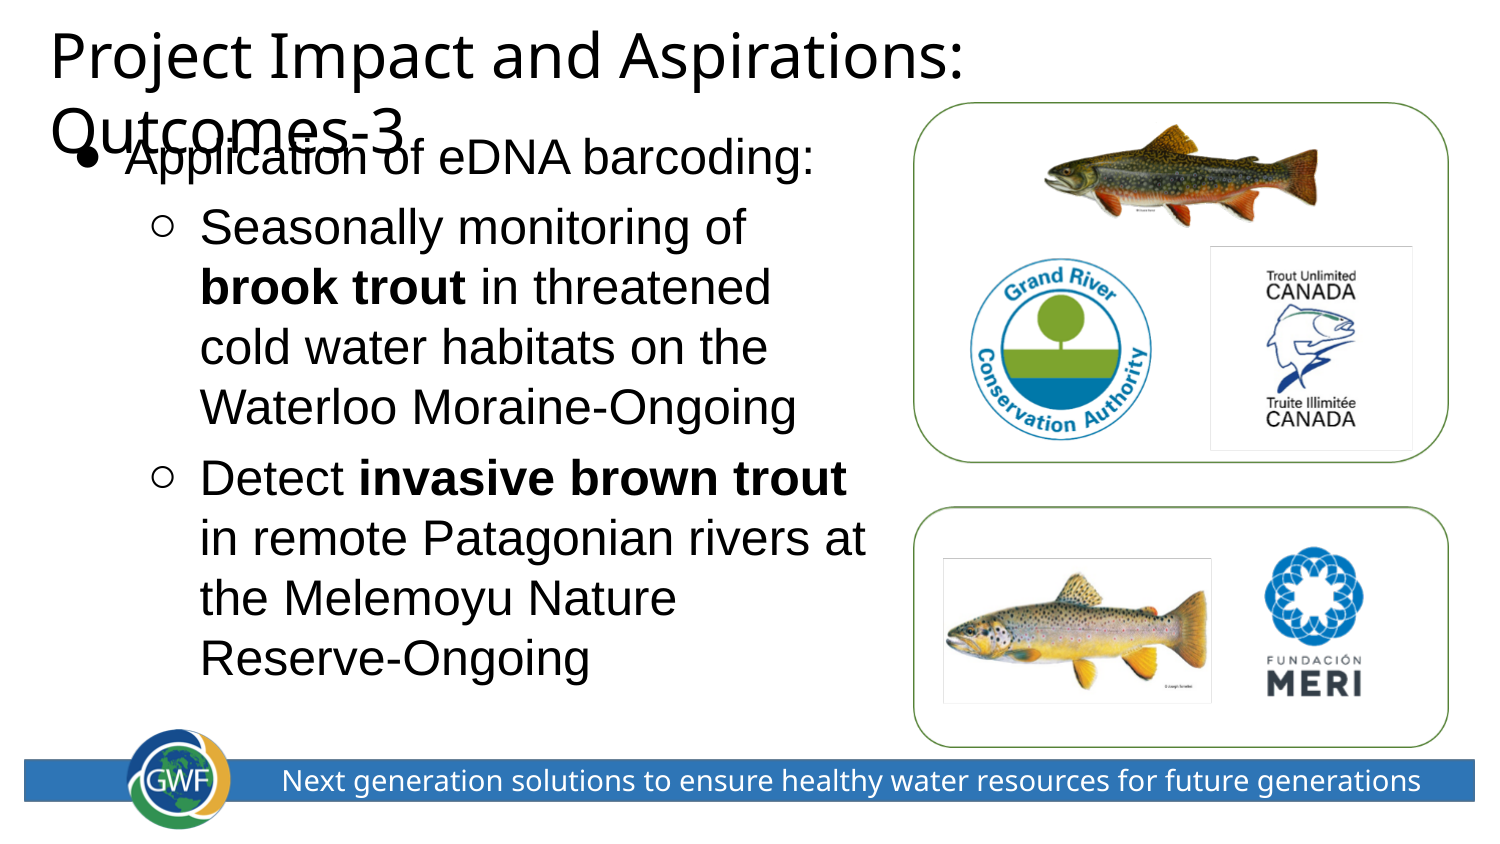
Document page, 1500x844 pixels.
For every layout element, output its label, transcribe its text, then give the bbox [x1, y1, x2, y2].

text_box Application of eDNA barcoding: Seasonally monitoring of brook trout in threatened cold water habitats on the Waterloo Moraine-Ongoing Detect invasive brown trout in remote Patagonian rivers at the Melemoyu Nature Reserve-Ongoing [34, 109, 890, 727]
text_box Project Impact and Aspirations: Outcomes-3 [34, 0, 1218, 135]
picture [24, 101, 1476, 831]
